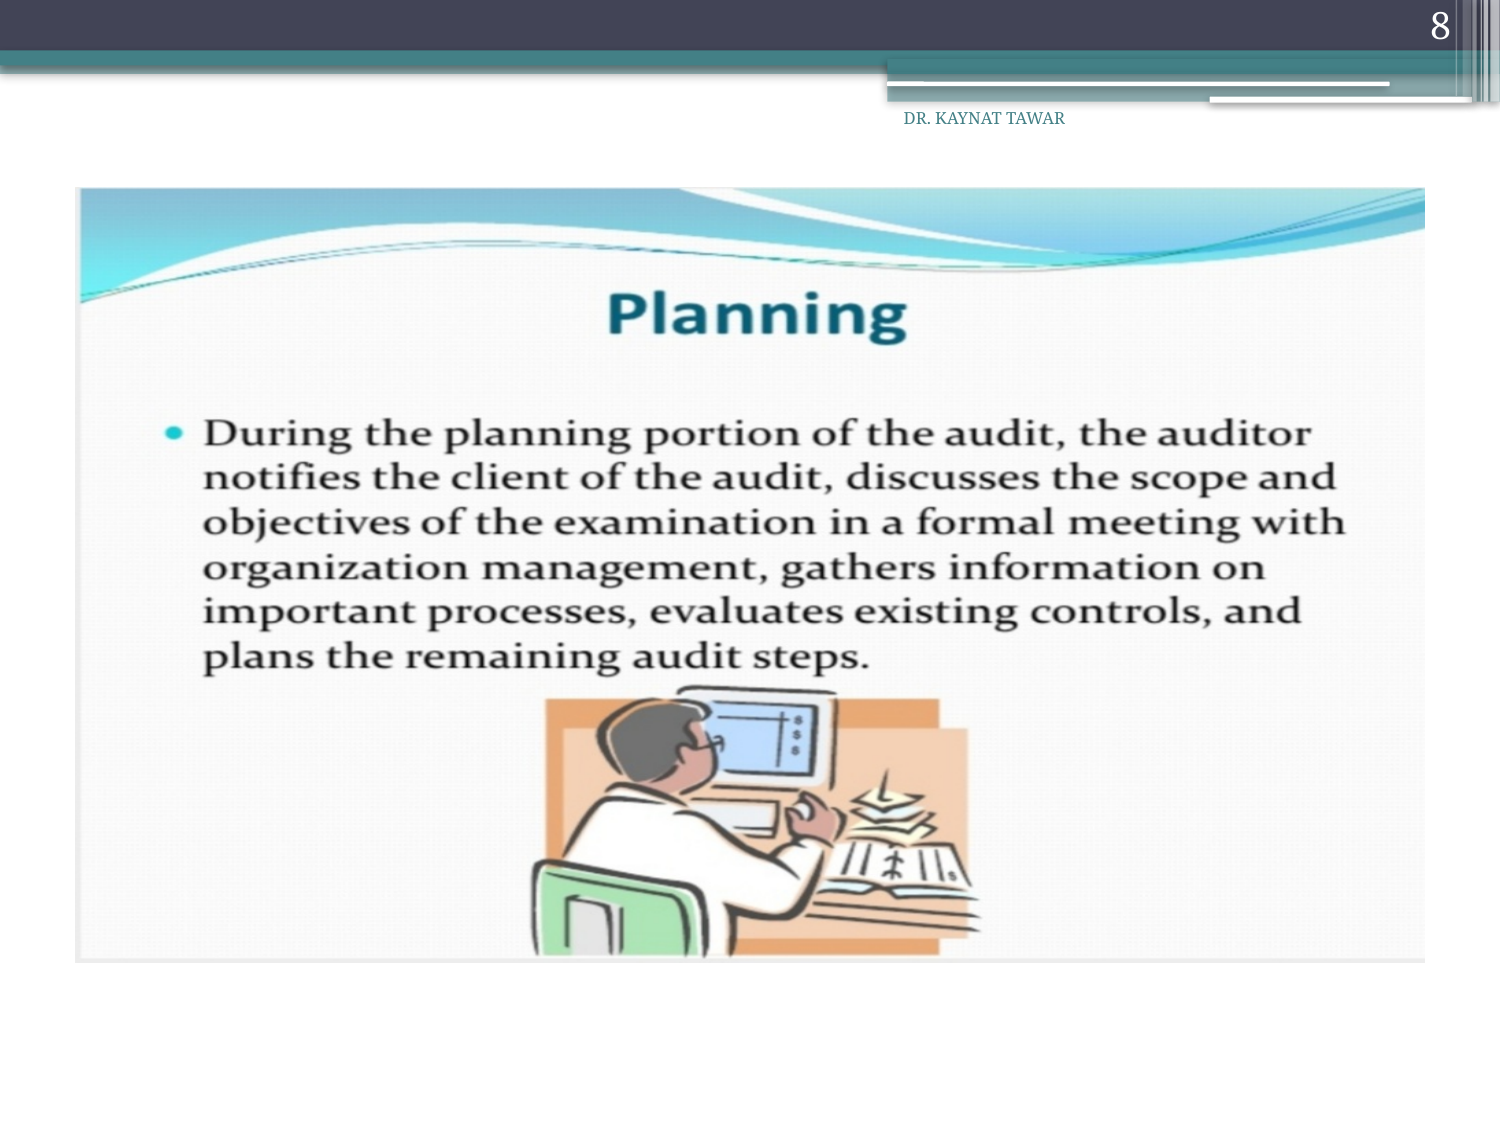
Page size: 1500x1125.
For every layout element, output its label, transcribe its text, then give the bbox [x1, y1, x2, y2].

slide_number 8 [1341, 0, 1466, 61]
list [74, 187, 1426, 963]
footer DR. KAYNAT TAWAR [862, 100, 1080, 176]
